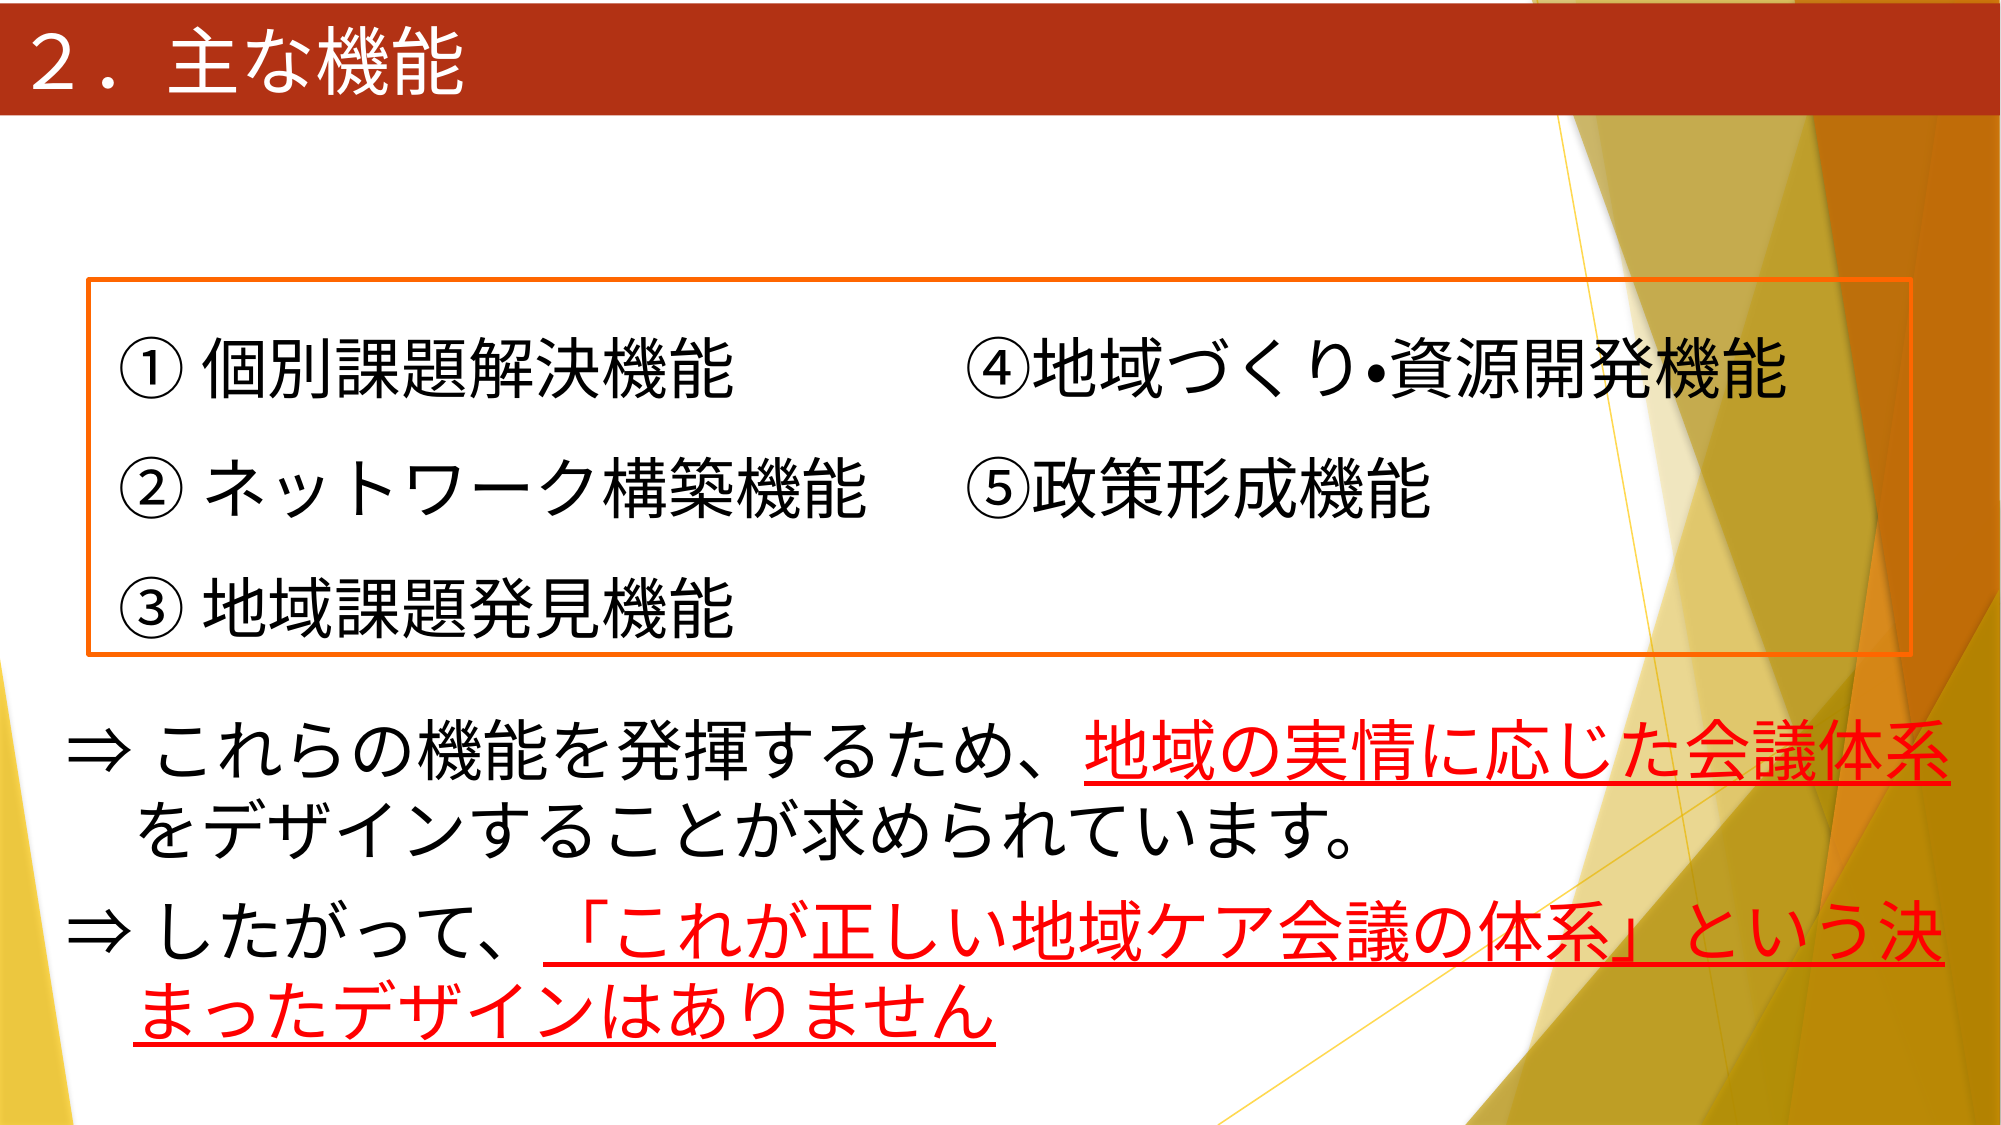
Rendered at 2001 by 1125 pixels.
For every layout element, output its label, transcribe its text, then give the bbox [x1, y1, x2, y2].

text_box ①個別課題解決機能 ④地域づくり・資源開発機能 ②ネットワーク構築機能 ⑤政策形成機能 ③地域課題発見機能 [88, 279, 1912, 655]
list ⇒これらの機能を発揮するため、地域の実情に応じた会議体系 をデザインすることが求められています。 ⇒したがって、「これが正しい地域ケア会議の体系」という決 まったデザインはありません [51, 188, 1971, 1125]
text_box ２．主な機能 [0, 3, 2000, 116]
